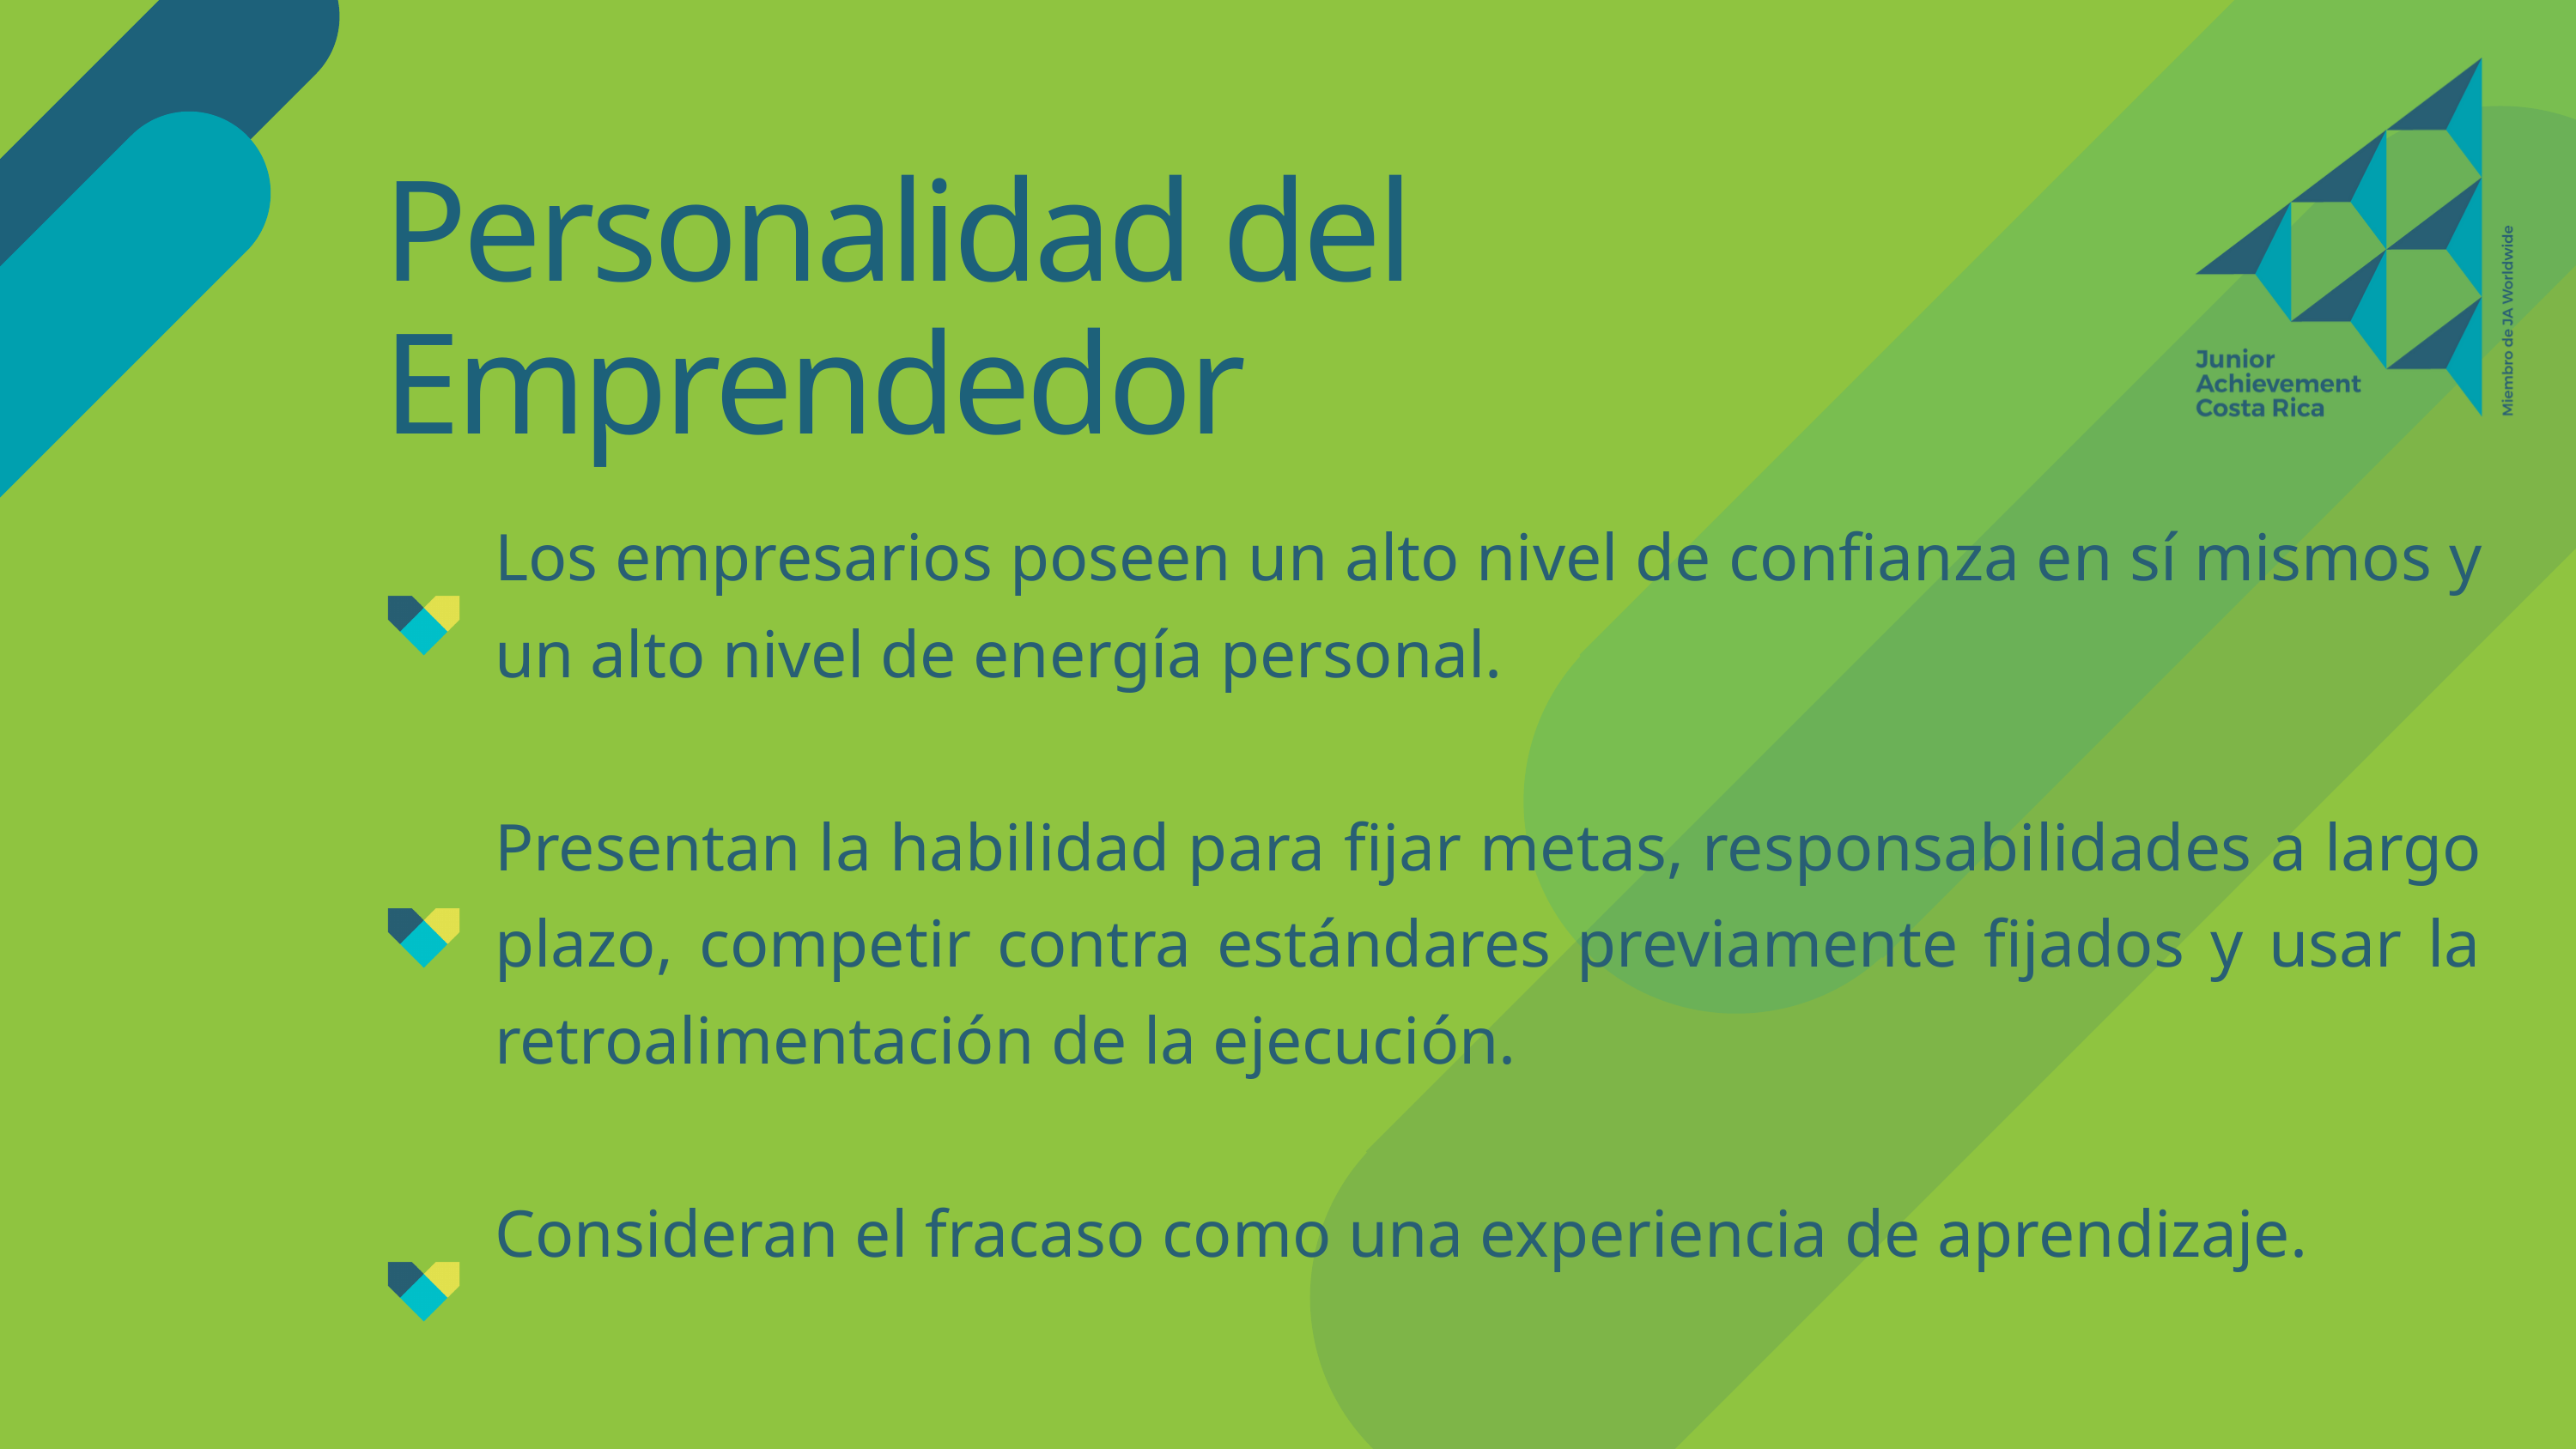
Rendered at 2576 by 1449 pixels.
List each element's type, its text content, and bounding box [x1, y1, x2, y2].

picture [352, 553, 495, 696]
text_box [1186, 0, 2576, 1449]
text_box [0, 0, 384, 573]
picture [352, 1220, 495, 1362]
text_box Personalidad del Emprendedor [388, 155, 1181, 463]
text_box Los empresarios poseen un alto nivel de confianza en sí mismos y un alto nivel de energía personal. Presentan la habilidad para fijar metas, responsabilidades a largo plazo, competir contra estándares previamente fijados y usar la retroalimentación de la ejecución. Consideran el fracaso como una experiencia de aprendizaje. [495, 497, 1181, 1270]
picture [1669, 0, 2576, 627]
picture [352, 865, 495, 1009]
